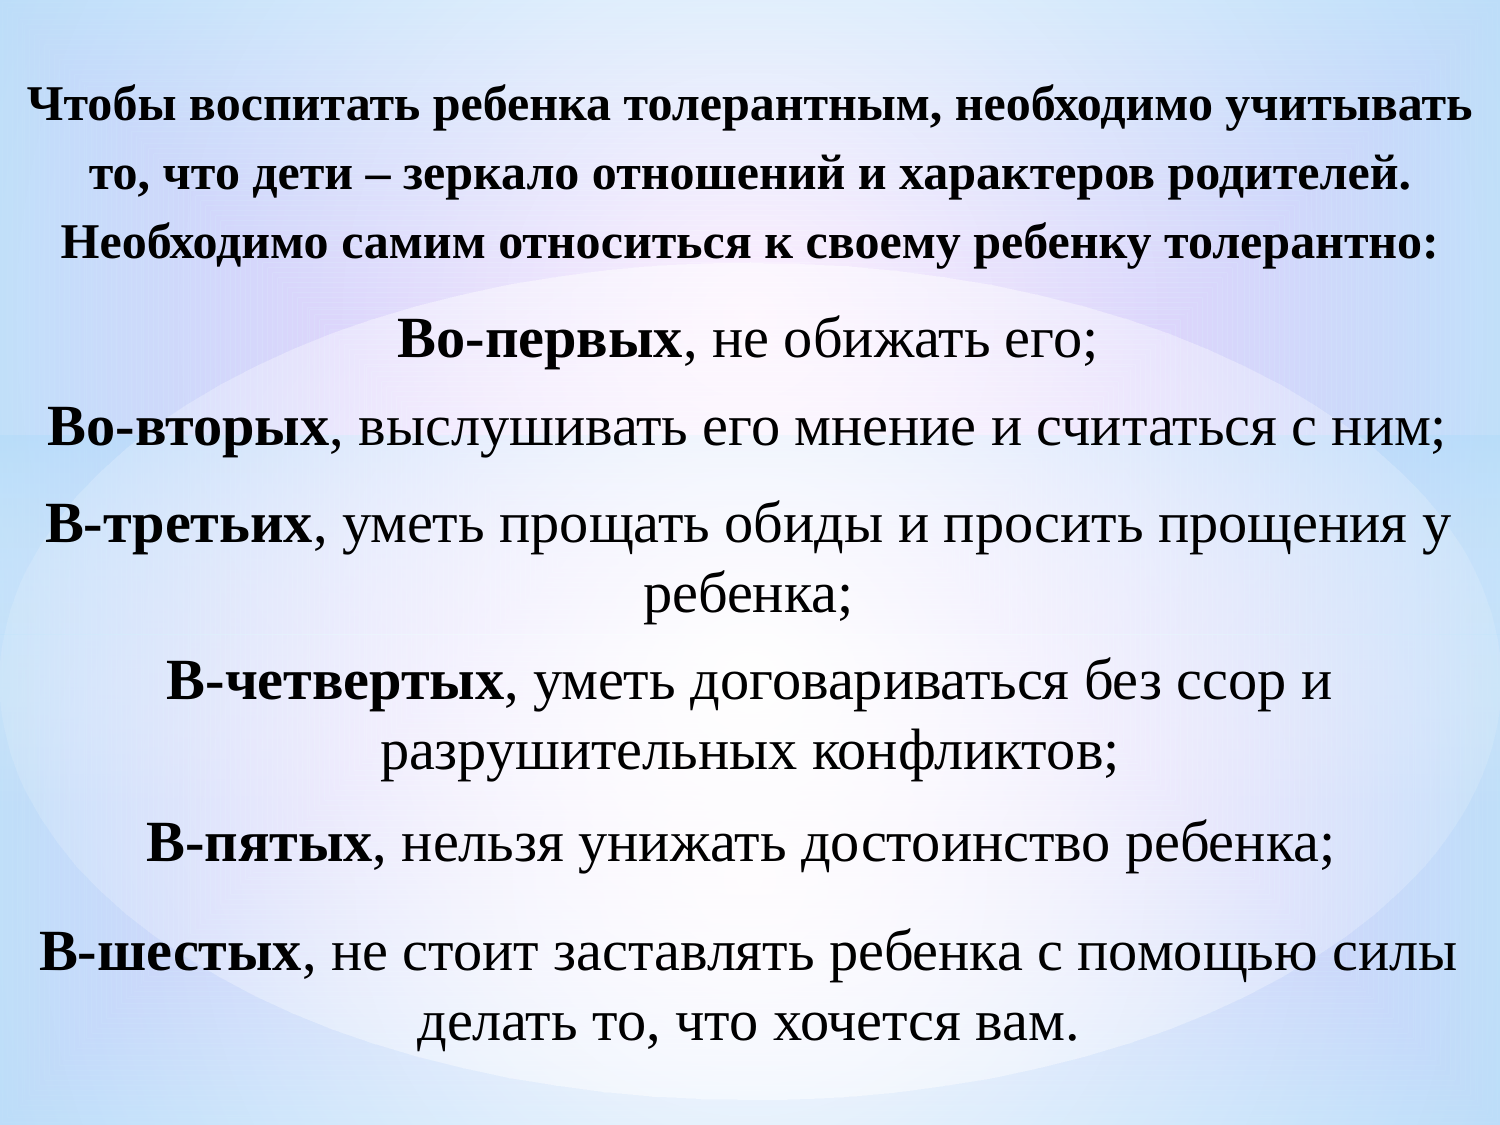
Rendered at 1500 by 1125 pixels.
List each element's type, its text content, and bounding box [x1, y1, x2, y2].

text_box В-пятых, нельзя унижать достоинство ребенка; [0, 796, 1498, 881]
text_box Во-вторых, выслушивать его мнение и считаться с ним; [0, 369, 1497, 465]
text_box В-шестых, не стоит заставлять ребенка с помощью силы делать то, что хочется вам. [0, 905, 1498, 1125]
text_box Во-первых, не обижать его; [0, 281, 1499, 377]
text_box Чтобы воспитать ребенка толерантным, необходимо учитывать то, что дети – зеркало отношений и характеров родителей. Необходимо самим относиться к своему ребенку толерантно: [0, 54, 1500, 277]
text_box В-четвертых, уметь договариваться без ссор и разрушительных конфликтов; [0, 633, 1500, 789]
text_box В-третьих, уметь прощать обиды и просить прощения у ребенка; [0, 477, 1498, 632]
